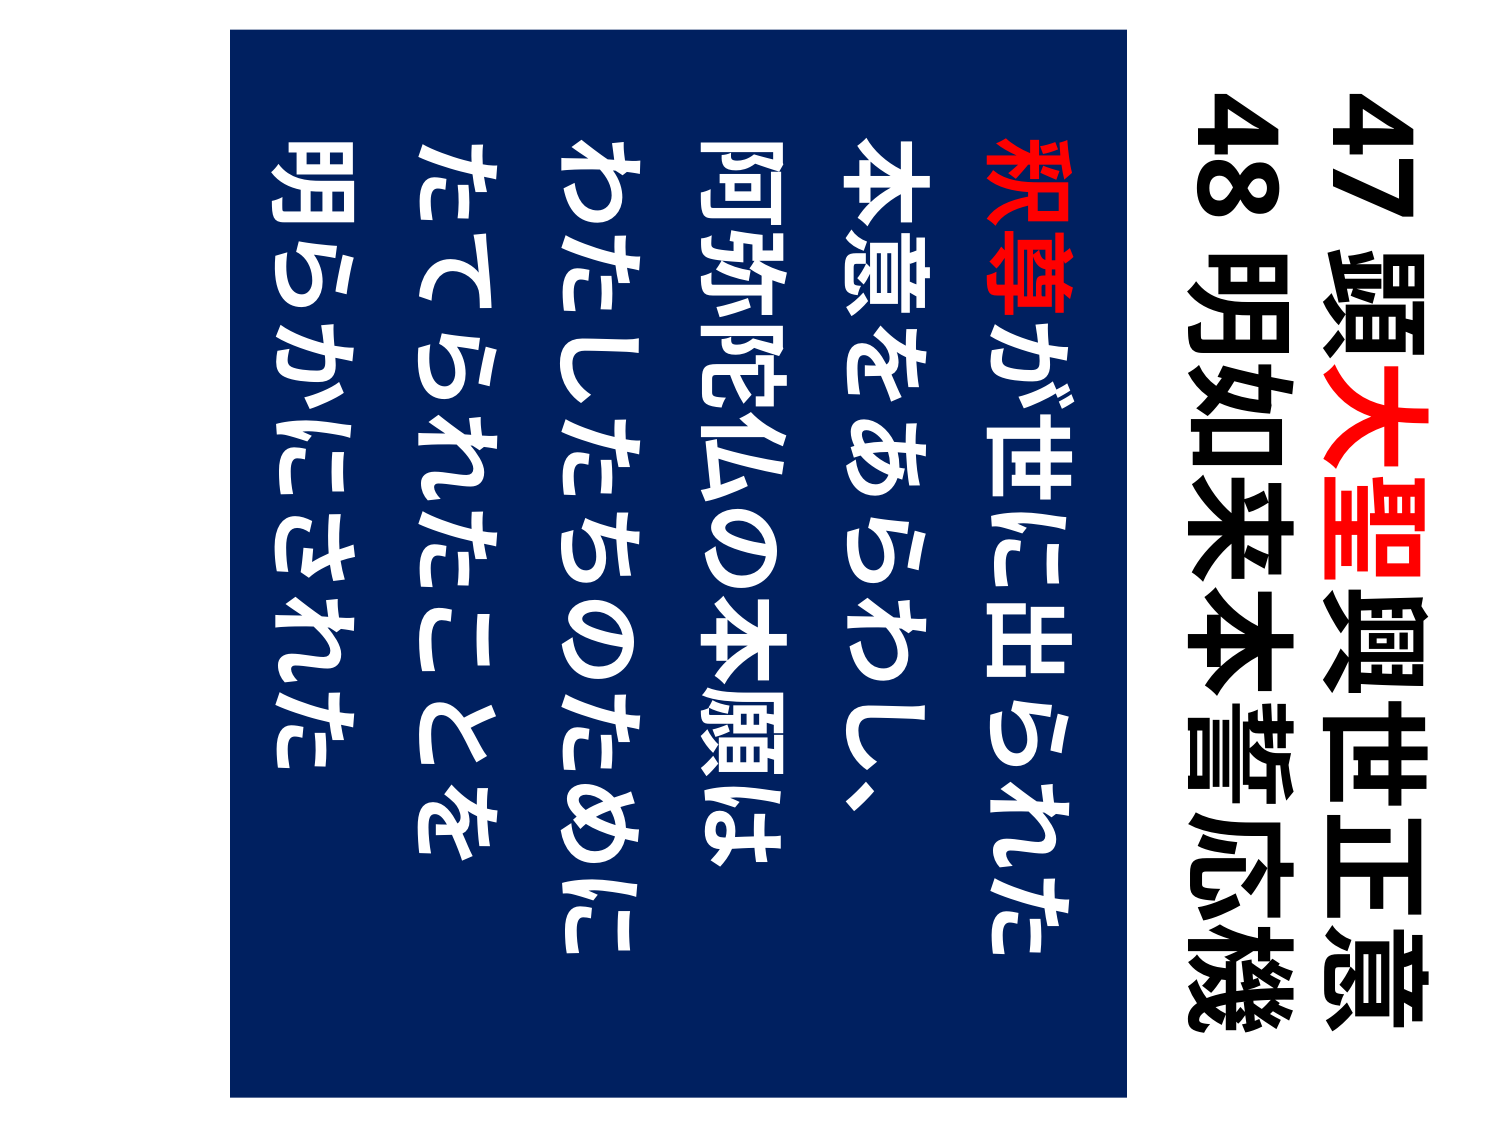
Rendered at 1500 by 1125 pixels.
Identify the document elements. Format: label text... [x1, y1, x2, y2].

text_box 釈尊が世に出られた 本意をあらわし、 阿弥陀仏の本願は わたしたちのために たてられたことを 明らかにされた [230, 29, 1127, 1098]
text_box 47顕大聖興世正意 48明如来本誓応機 [1150, 0, 1473, 1125]
